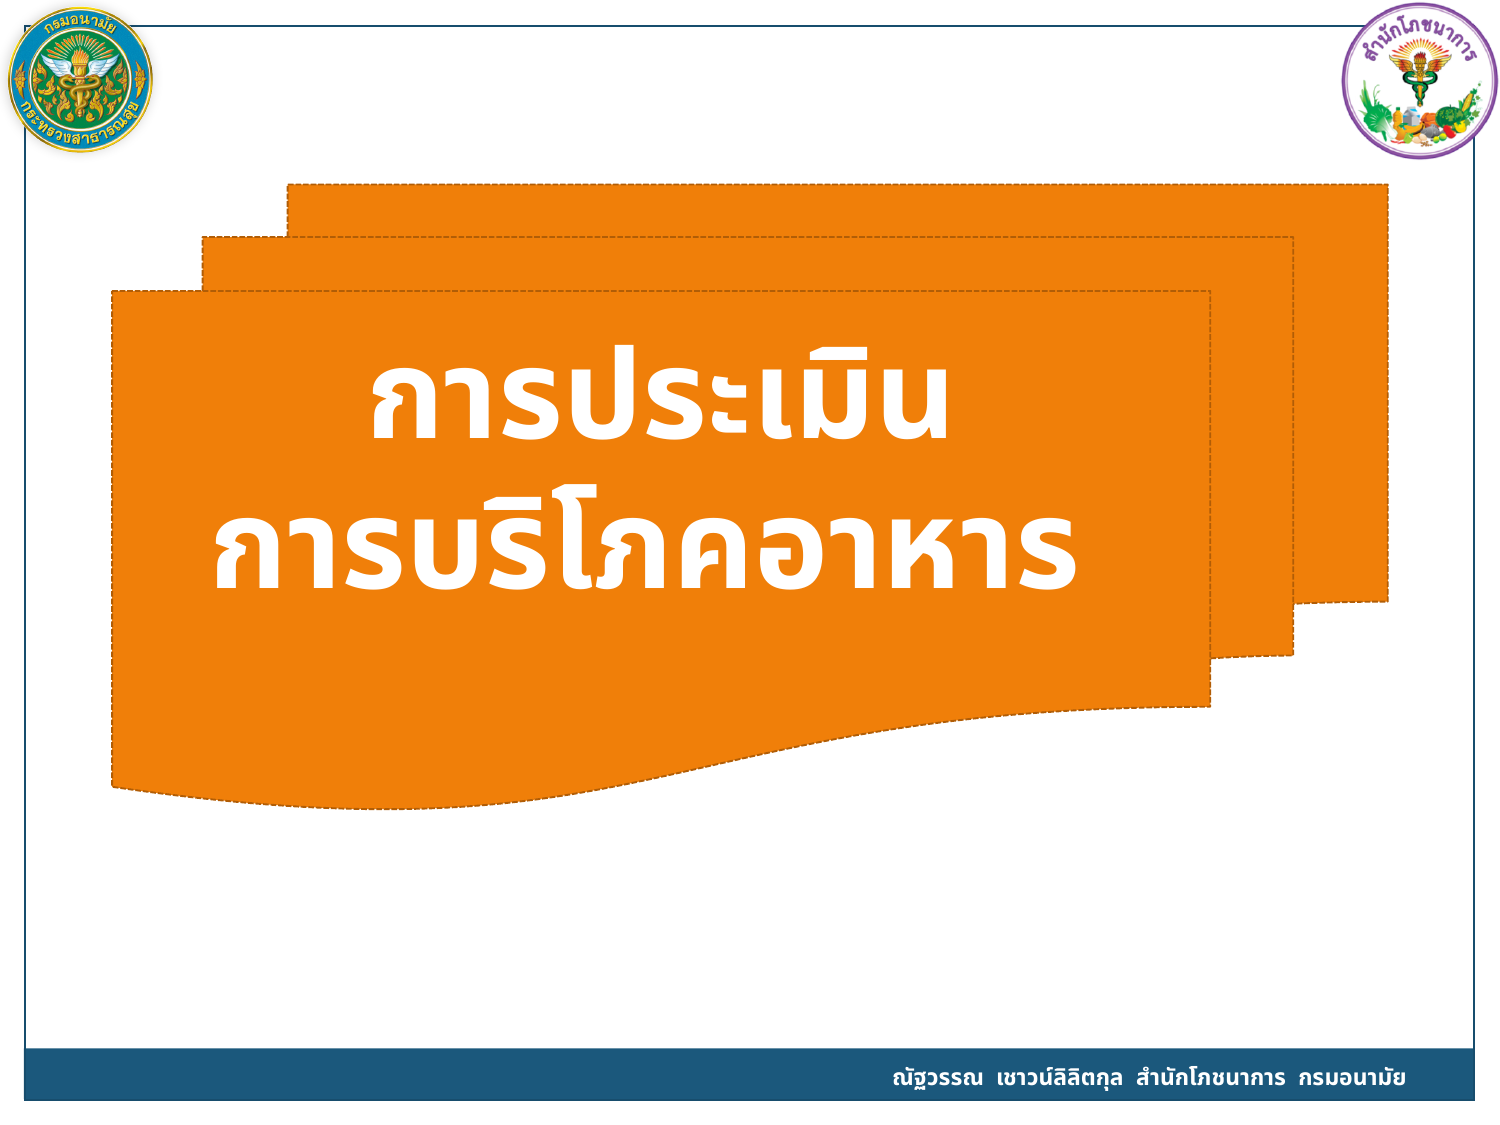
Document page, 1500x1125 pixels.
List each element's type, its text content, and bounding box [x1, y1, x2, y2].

picture [1338, 0, 1500, 162]
picture [0, 0, 160, 160]
text_box ณัฐวรรณ เชาวน์ลิลิตกุล สำนักโภชนาการ กรมอนามัย [832, 1054, 1468, 1090]
text_box การประเมิน การบริโภคอาหาร [111, 183, 1389, 811]
